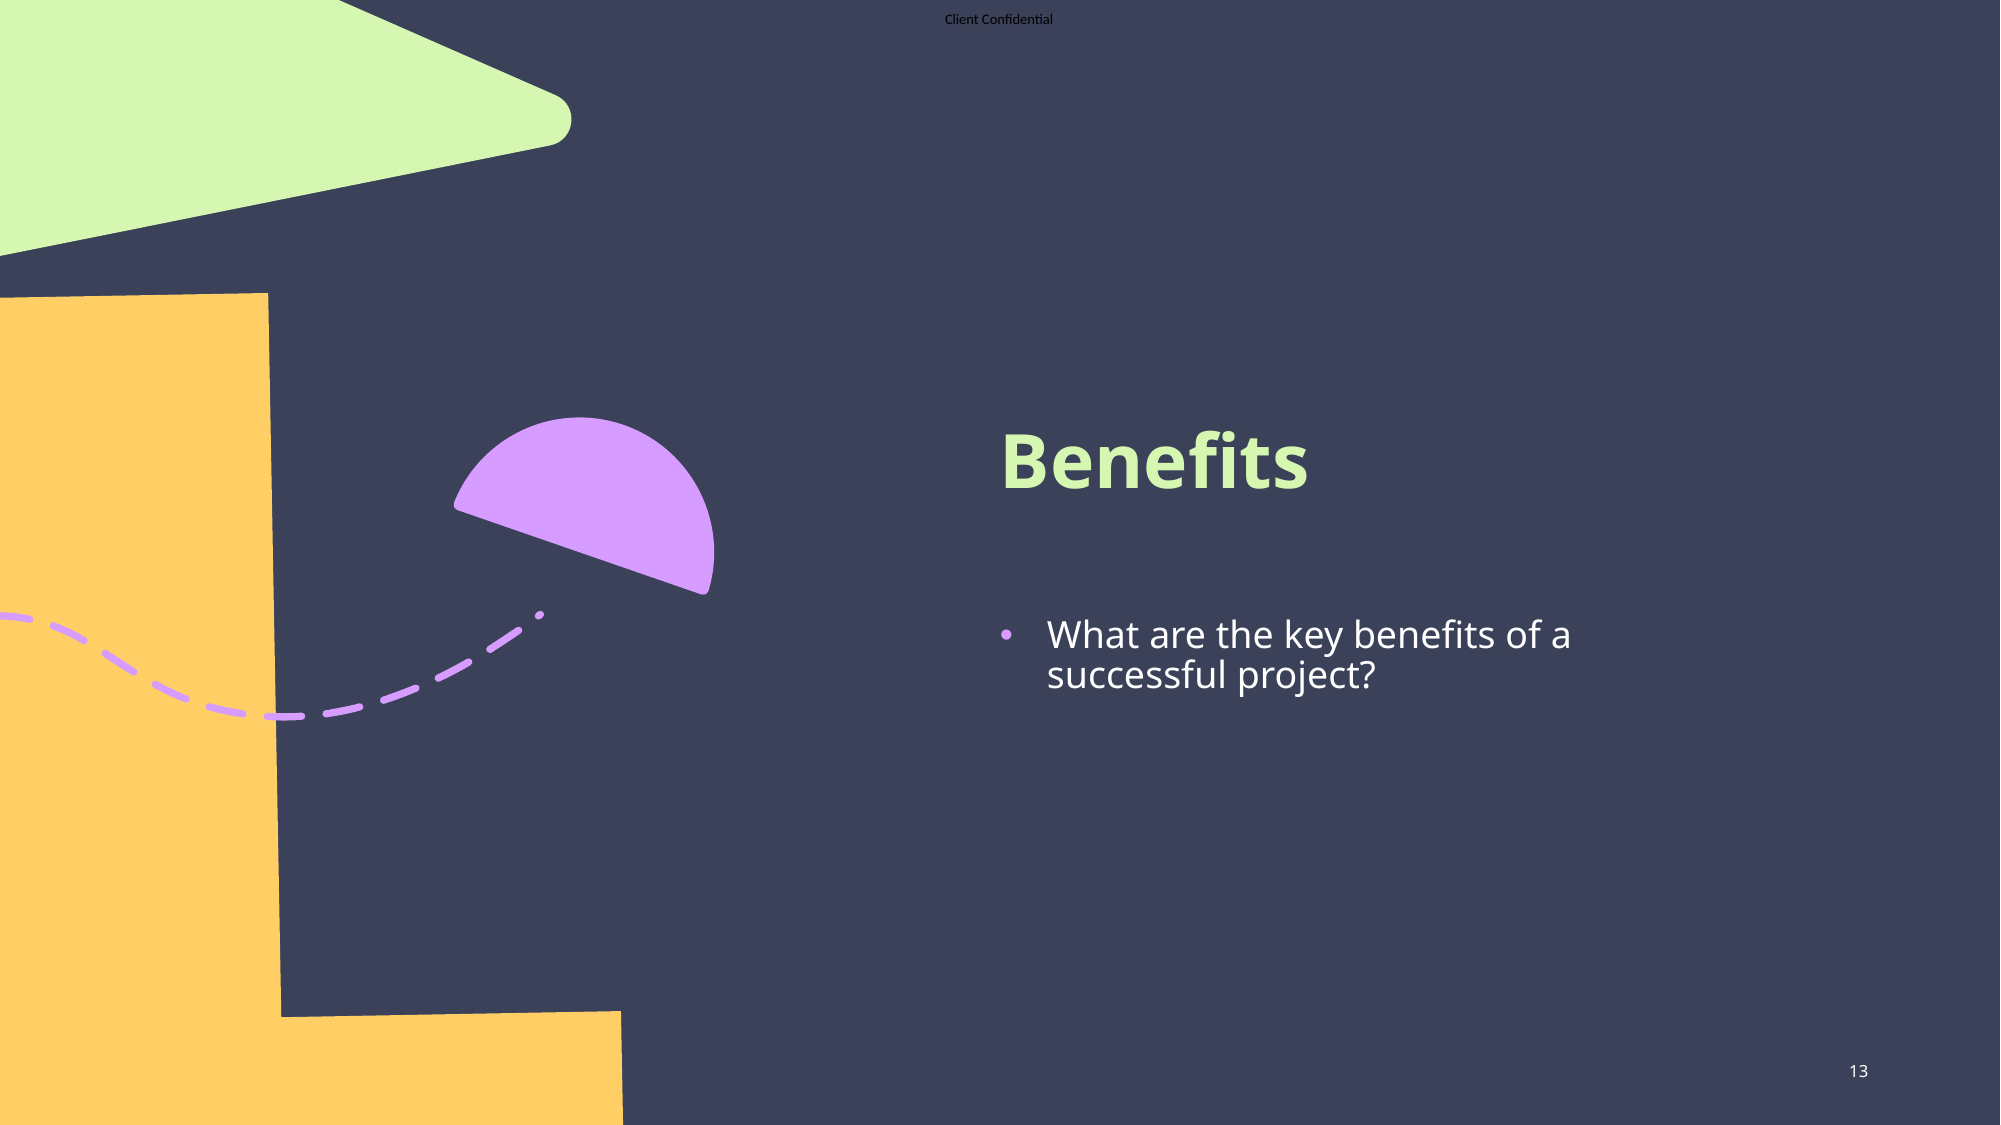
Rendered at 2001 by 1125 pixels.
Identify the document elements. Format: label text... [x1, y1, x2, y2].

title Benefits [999, 397, 1733, 505]
list What are the key benefits of a successful project? [999, 505, 1754, 809]
slide_number 13 [1412, 1042, 1869, 1103]
